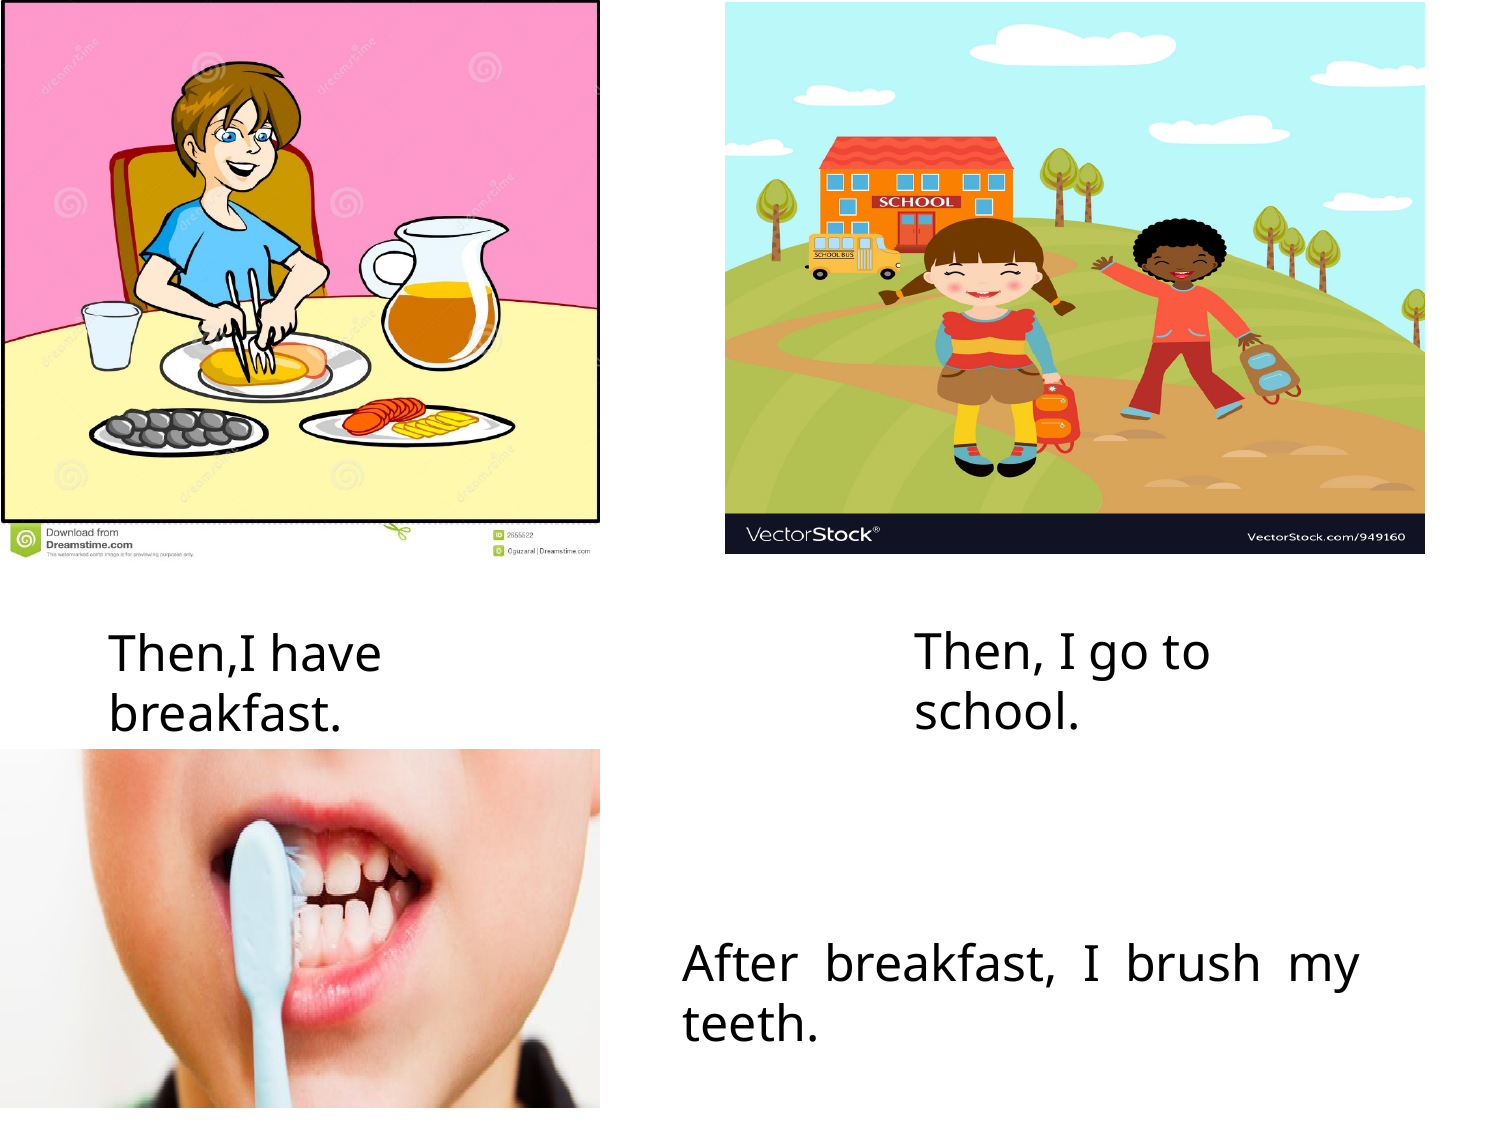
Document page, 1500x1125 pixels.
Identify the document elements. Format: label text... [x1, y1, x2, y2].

text_box Then, I go to school. [900, 612, 1400, 748]
picture [1, 0, 601, 563]
picture [0, 749, 601, 1109]
text_box After breakfast, I brush my teeth. [668, 924, 1375, 1060]
text_box Then,I have breakfast. [93, 613, 601, 749]
picture [724, 1, 1426, 554]
